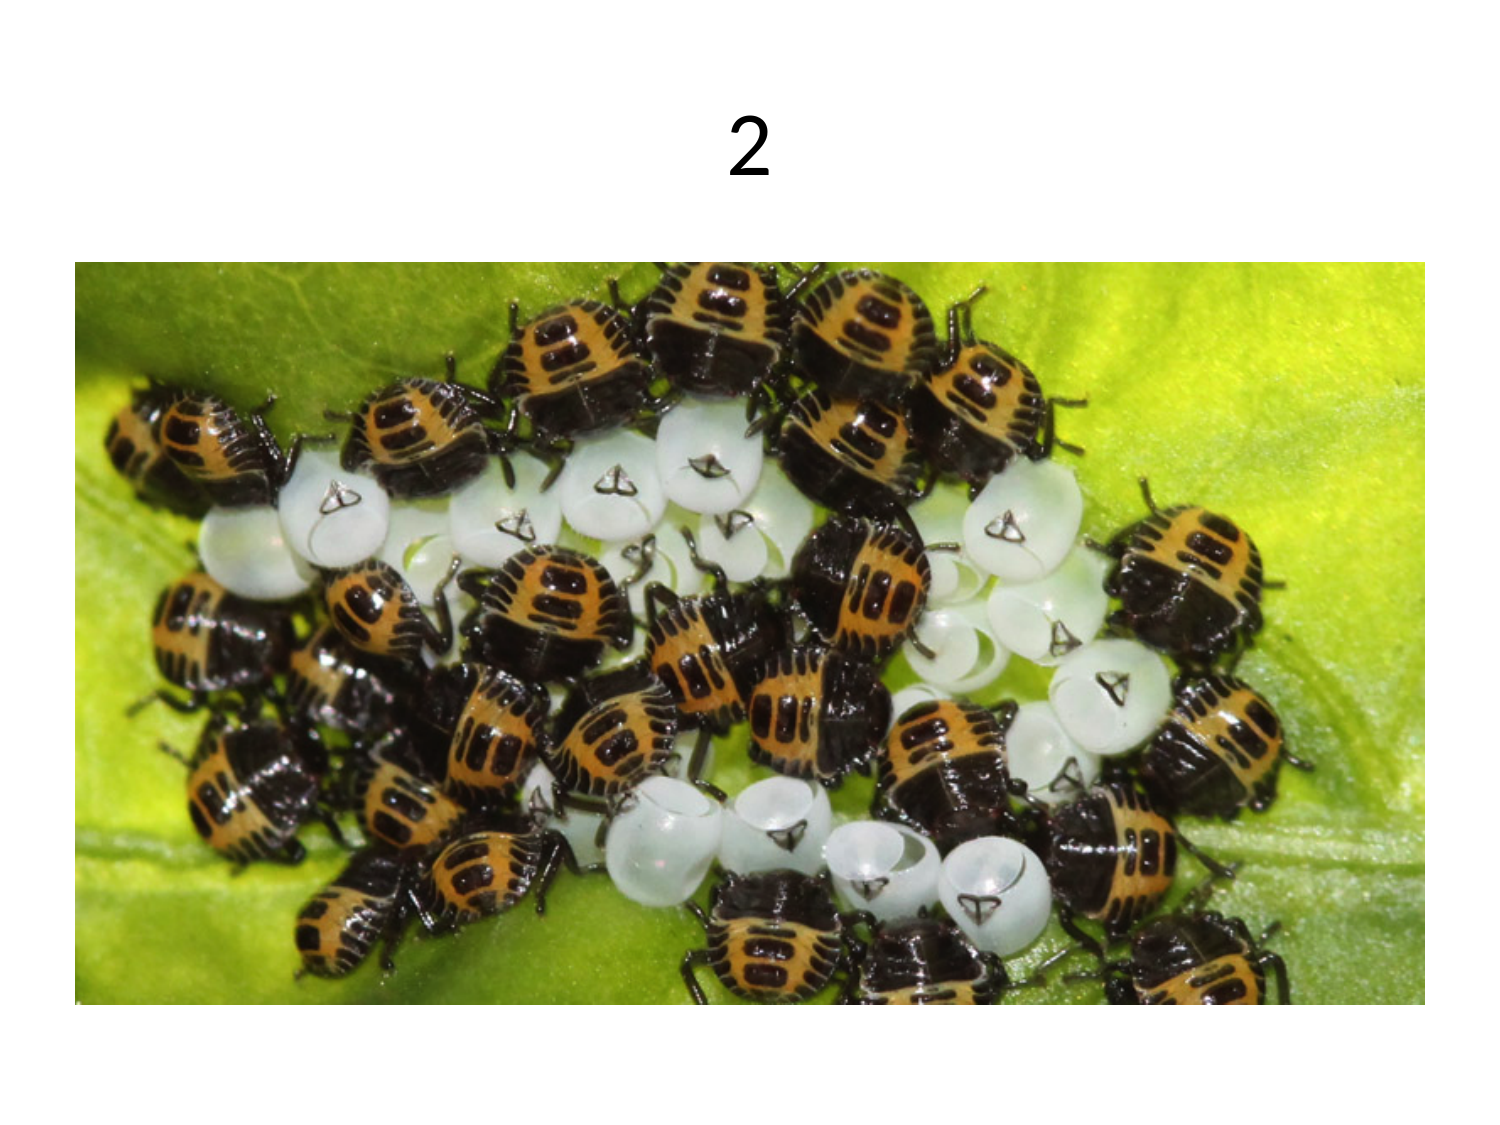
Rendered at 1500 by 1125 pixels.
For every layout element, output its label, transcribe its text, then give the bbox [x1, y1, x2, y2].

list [74, 262, 1426, 1006]
title 2 [75, 45, 1425, 233]
